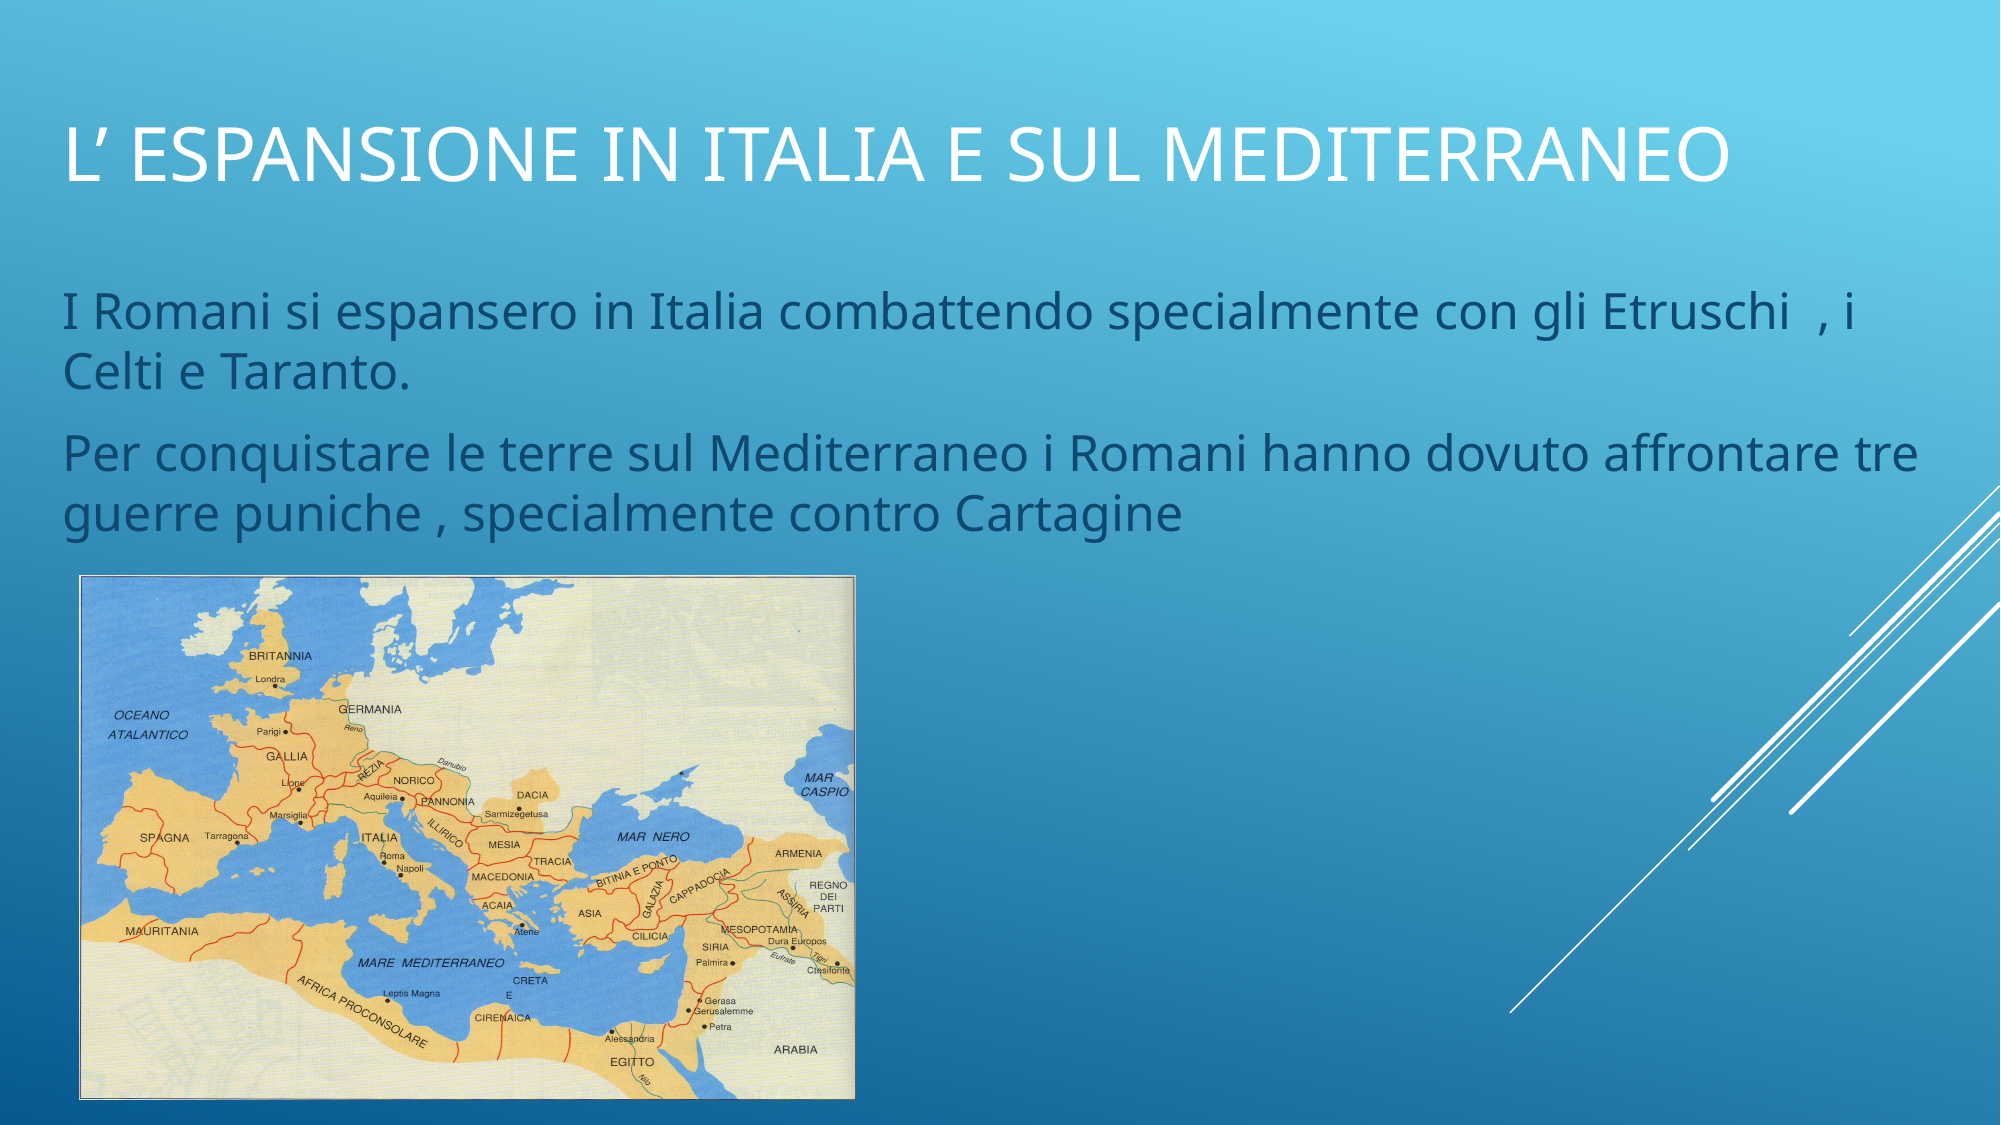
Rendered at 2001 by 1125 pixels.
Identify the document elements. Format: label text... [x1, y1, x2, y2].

picture [79, 575, 856, 1101]
title L’ ESPANSIONE IN ITALIA E SUL MEDITERRANEO [47, 27, 1967, 275]
list I Romani si espansero in Italia combattendo specialmente con gli Etruschi , i Celti e Taranto. Per conquistare le terre sul Mediterraneo i Romani hanno dovuto affrontare tre guerre puniche , specialmente contro Cartagine [47, 275, 1945, 1100]
